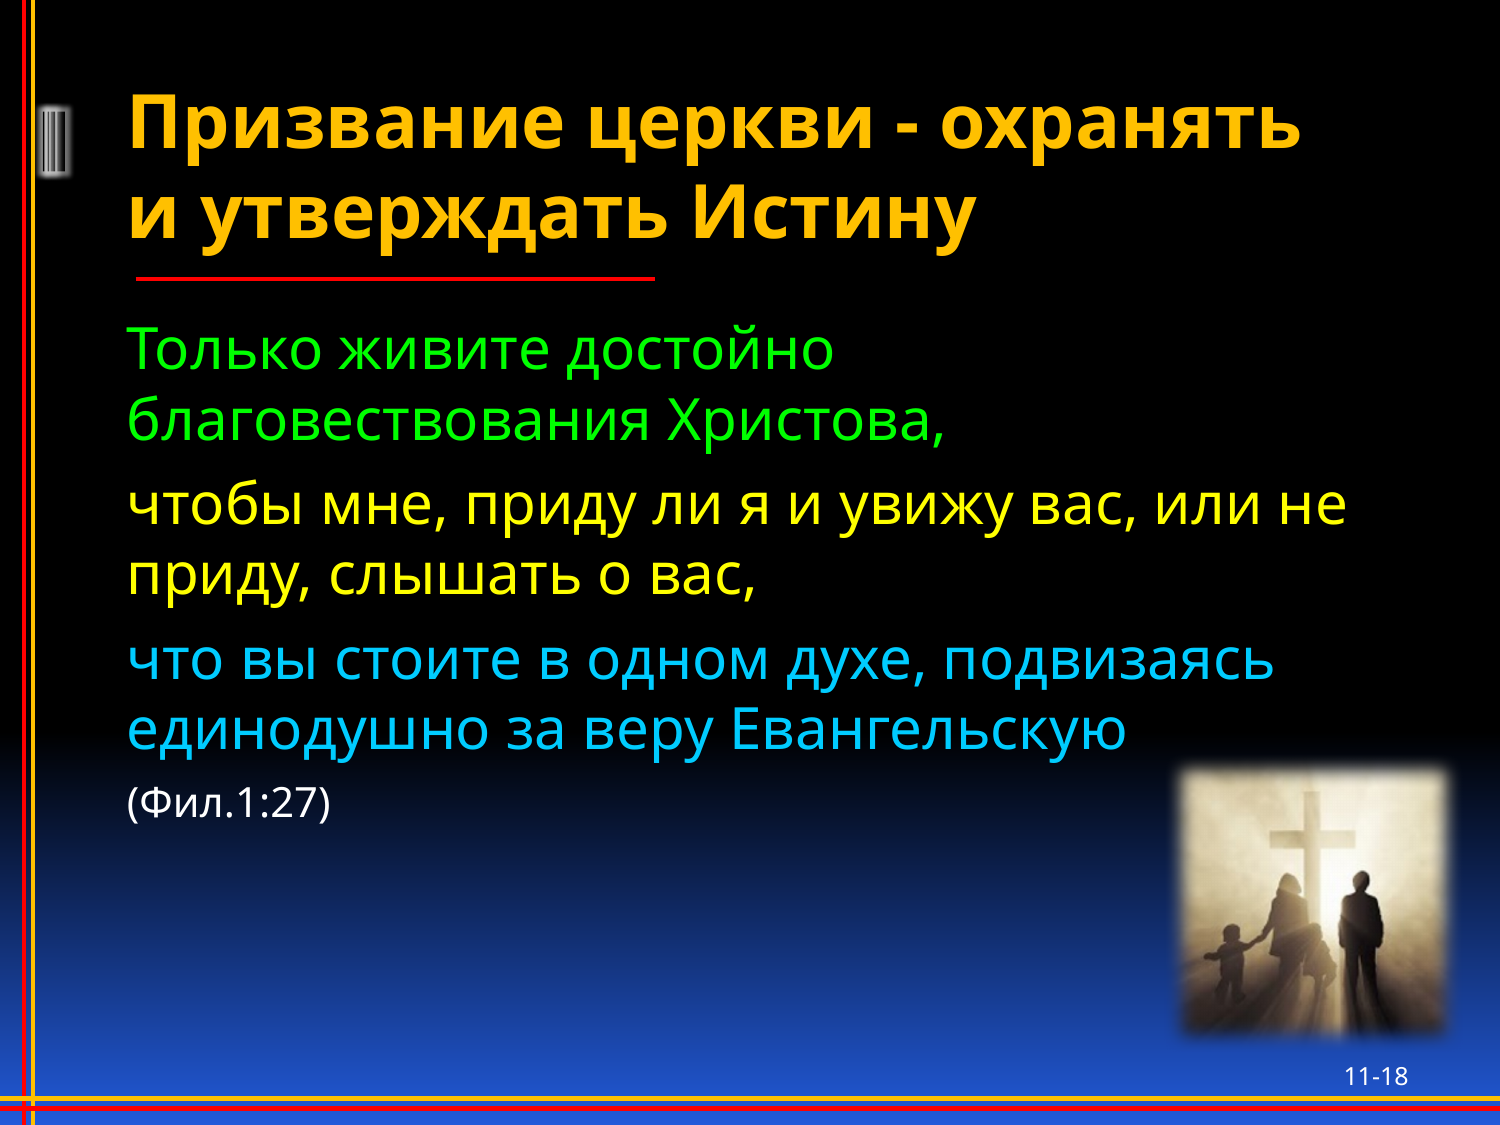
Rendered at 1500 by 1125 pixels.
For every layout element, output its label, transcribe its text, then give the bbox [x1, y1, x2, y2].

list Только живите достойно благовествования Христова, чтобы мне, приду ли я и увижу вас, или не приду, слышать о вас, что вы стоите в одном духе, подвизаясь единодушно за веру Евангельскую (Фил.1:27) [112, 304, 1388, 1055]
picture [1162, 752, 1464, 1054]
slide_number 11-18 [1328, 1052, 1488, 1113]
title Призвание церкви - охранять и утверждать Истину [112, 66, 1388, 217]
